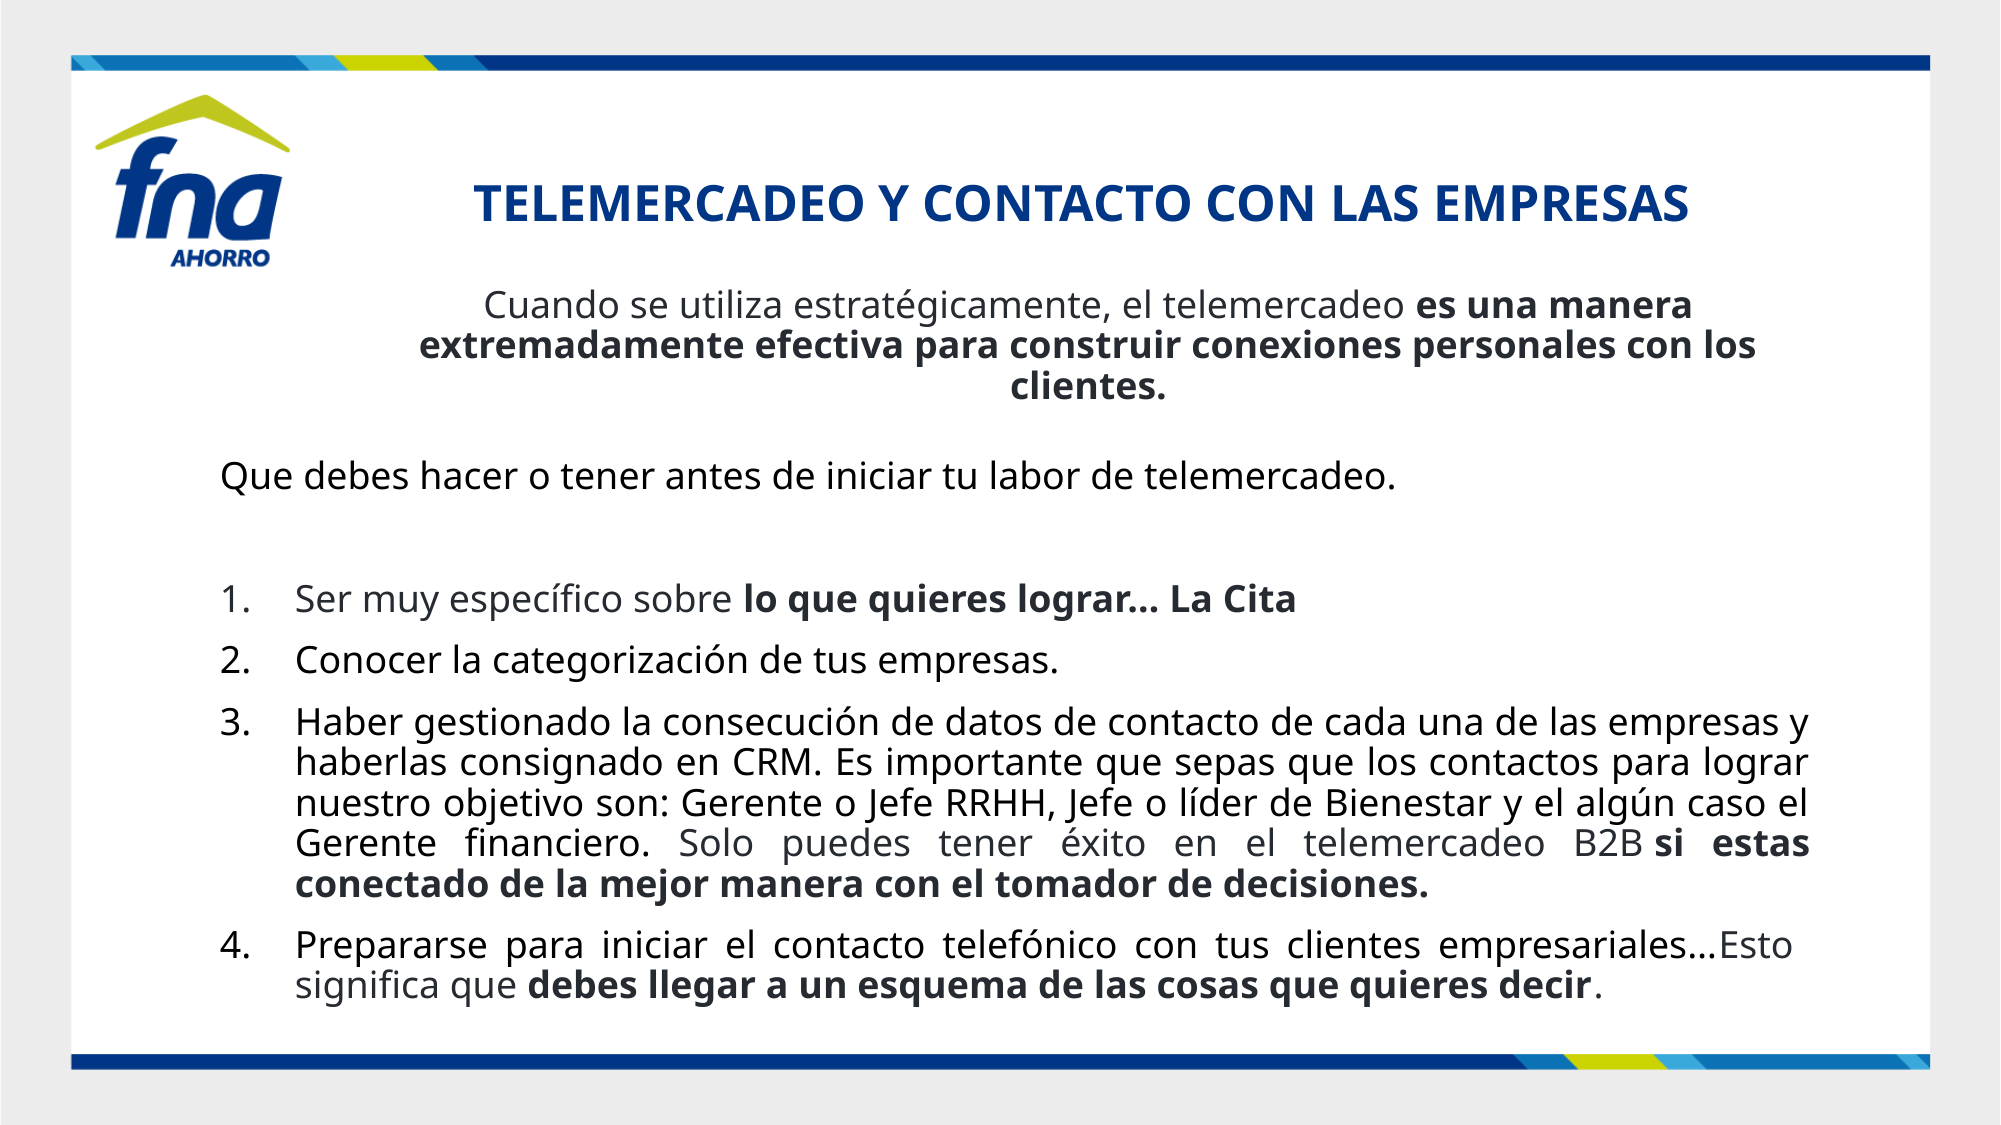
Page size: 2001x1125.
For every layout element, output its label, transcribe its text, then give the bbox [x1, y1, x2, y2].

picture [0, 0, 2001, 1125]
text_box Que debes hacer o tener antes de iniciar tu labor de telemercadeo. Ser muy específico sobre lo que quieres lograr… La Cita Conocer la categorización de tus empresas. Haber gestionado la consecución de datos de contacto de cada una de las empresas y haberlas consignado en CRM. Es importante que sepas que los contactos para lograr nuestro objetivo son: Gerente o Jefe RRHH, Jefe o líder de Bienestar y el algún caso el Gerente financiero. Solo puedes tener éxito en el telemercadeo B2B si estas conectado de la mejor manera con el tomador de decisiones. Prepararse para iniciar el contacto telefónico con tus clientes empresariales…Esto significa que debes llegar a un esquema de las cosas que quieres decir. [205, 450, 1826, 997]
title TELEMERCADEO Y CONTACTO CON LAS EMPRESAS Cuando se utiliza estratégicamente, el telemercadeo es una manera extremadamente efectiva para construir conexiones personales con los clientes. [351, 170, 1826, 450]
